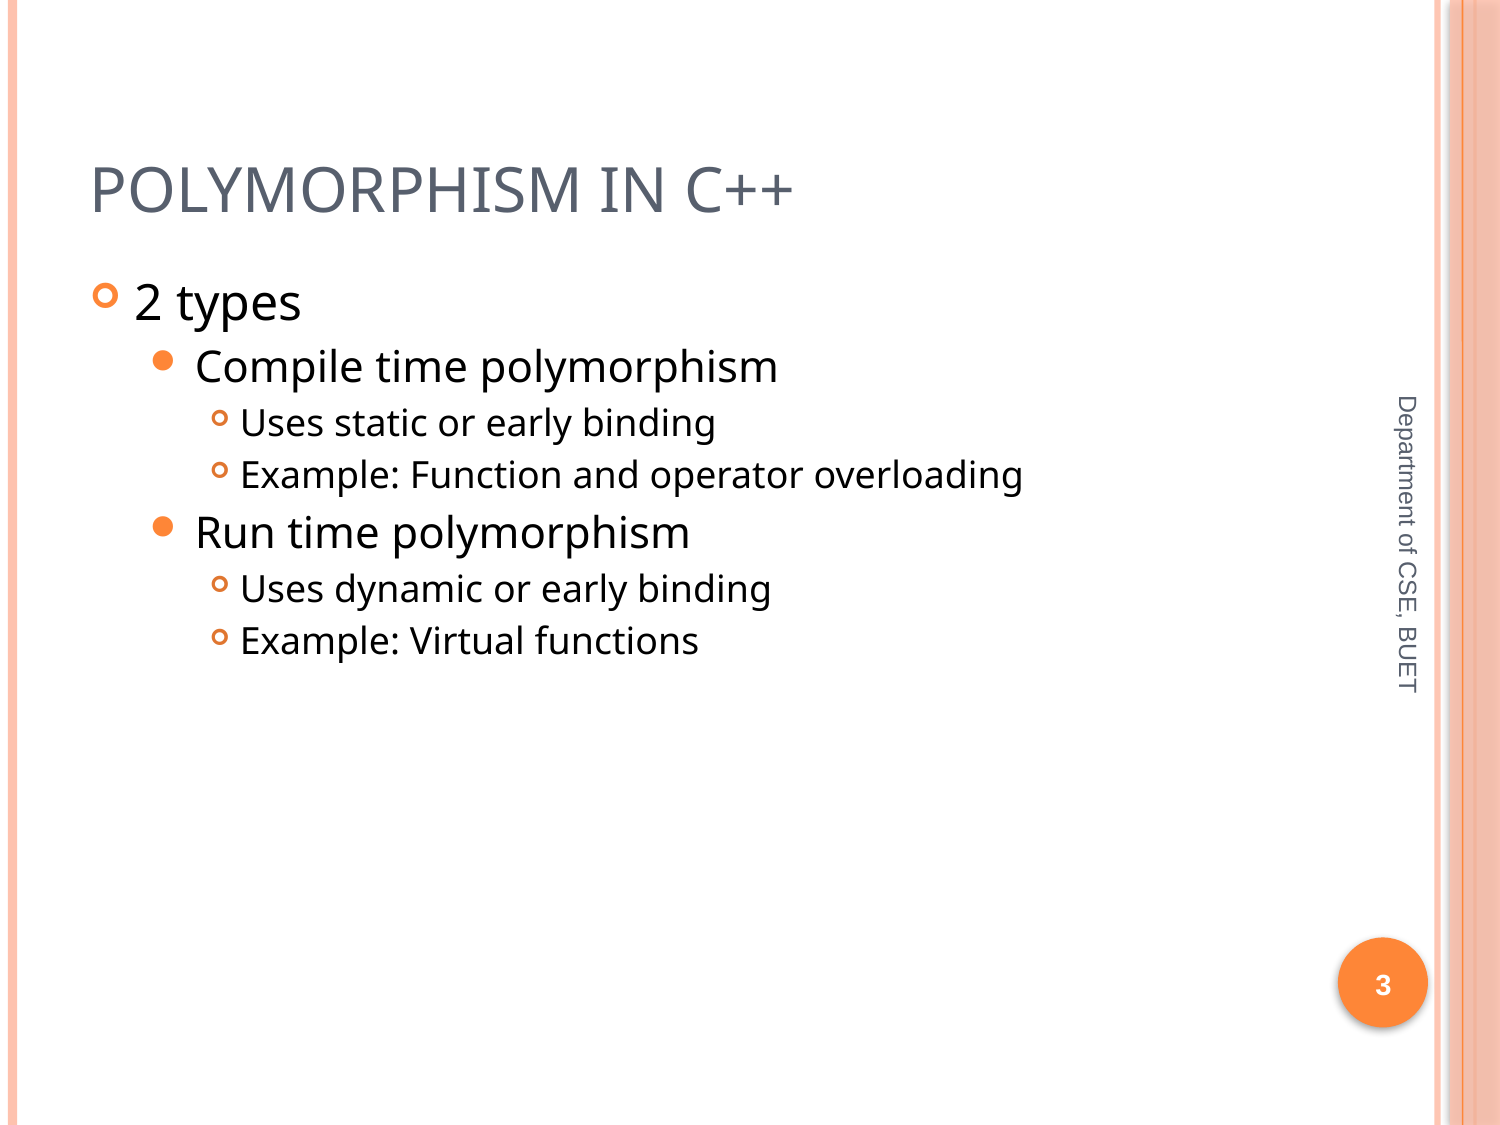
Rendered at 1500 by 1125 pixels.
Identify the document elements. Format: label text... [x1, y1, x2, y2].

title Polymorphism in C++ [75, 45, 1300, 233]
list 2 types Compile time polymorphism Uses static or early binding Example: Function and operator overloading Run time polymorphism Uses dynamic or early binding Example: Virtual functions [75, 262, 1300, 1062]
footer Department of CSE, BUET [1379, 380, 1440, 906]
slide_number 3 [1333, 940, 1434, 1027]
